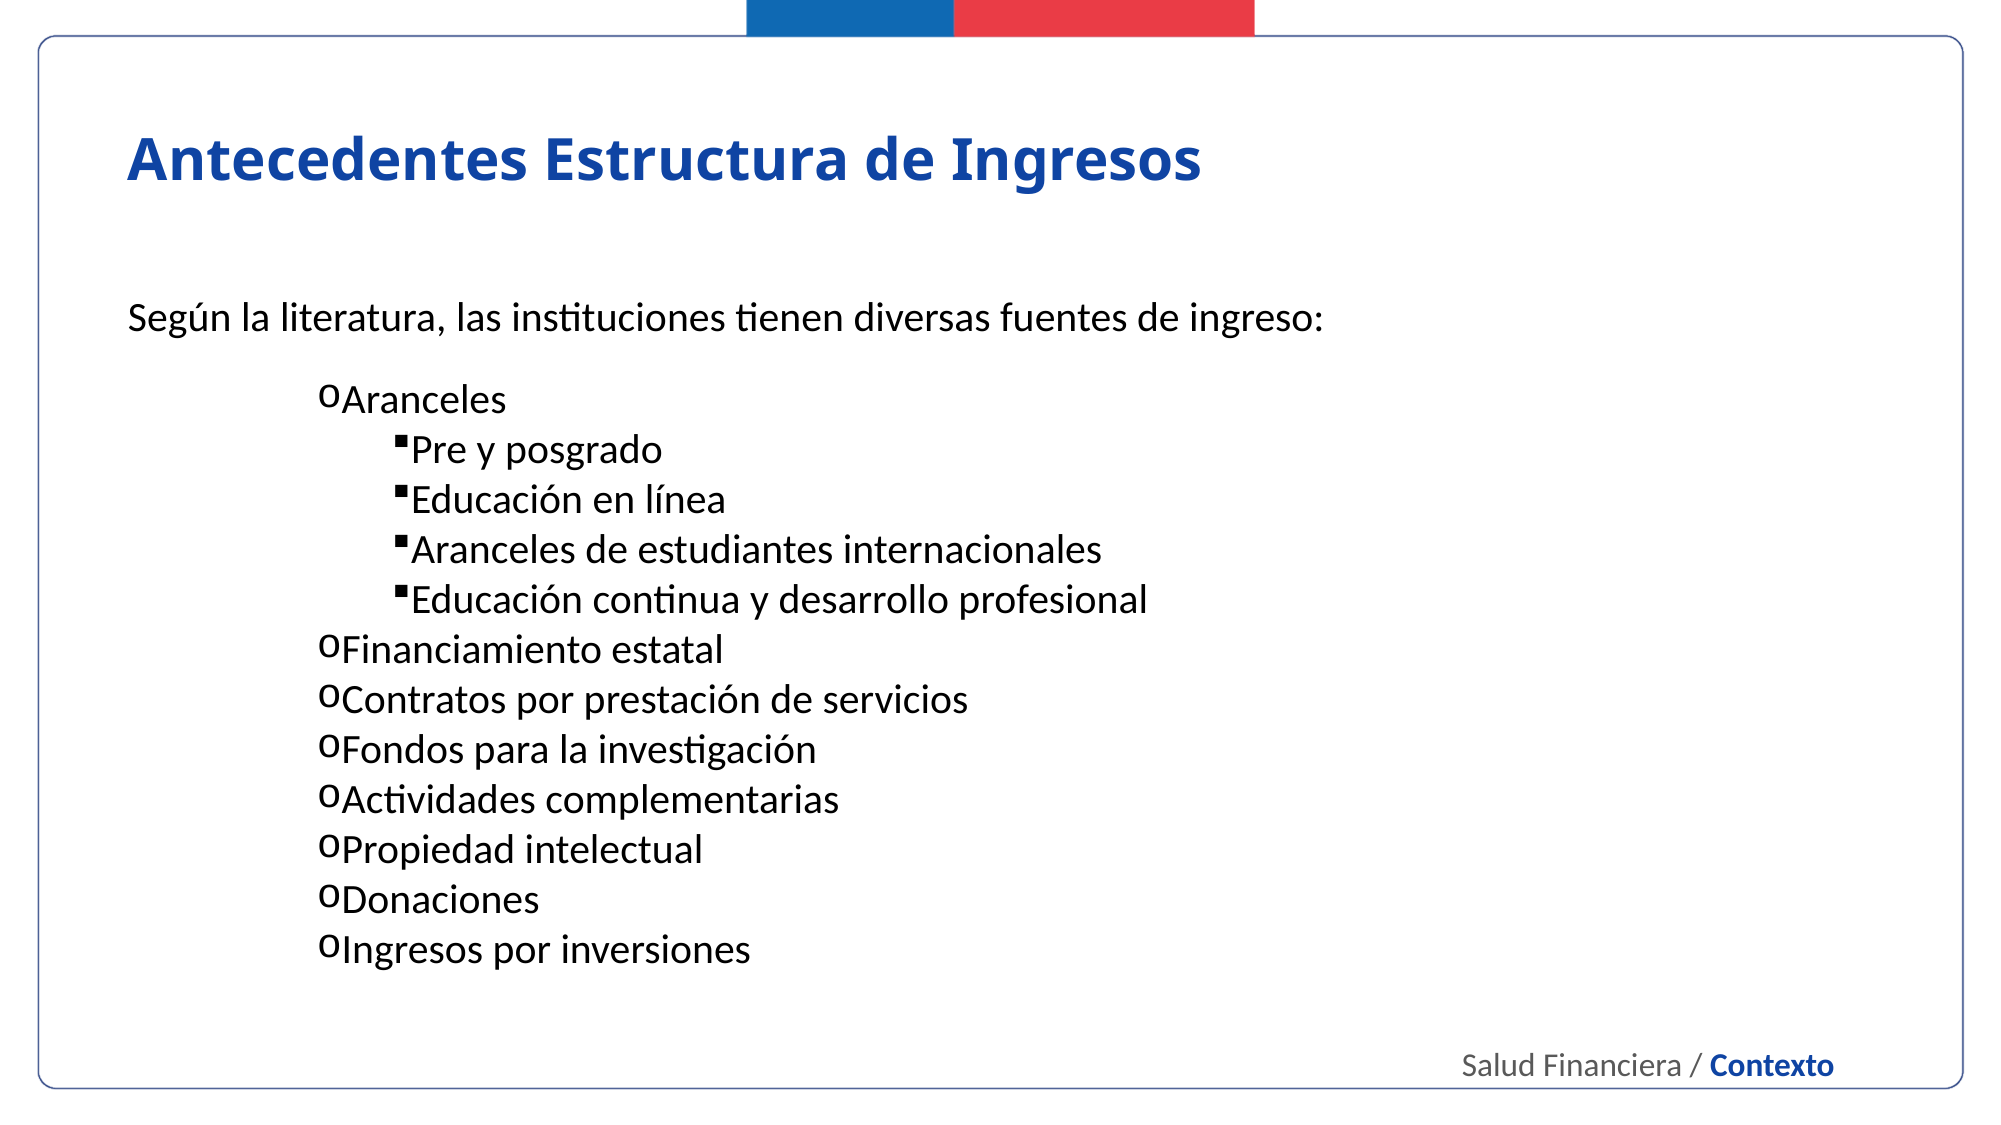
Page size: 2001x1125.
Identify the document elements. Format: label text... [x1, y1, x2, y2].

text_box Salud Financiera / Contexto [1461, 1043, 1835, 1084]
text_box Según la literatura, las instituciones tienen diversas fuentes de ingreso: Aranceles Pre y posgrado Educación en línea Aranceles de estudiantes internacionales Educación continua y desarrollo profesional Financiamiento estatal Contratos por prestación de servicios Fondos para la investigación Actividades complementarias Propiedad intelectual Donaciones Ingresos por inversiones [127, 282, 1837, 980]
picture [0, 0, 2001, 1125]
text_box Antecedentes Estructura de Ingresos [127, 127, 1716, 192]
